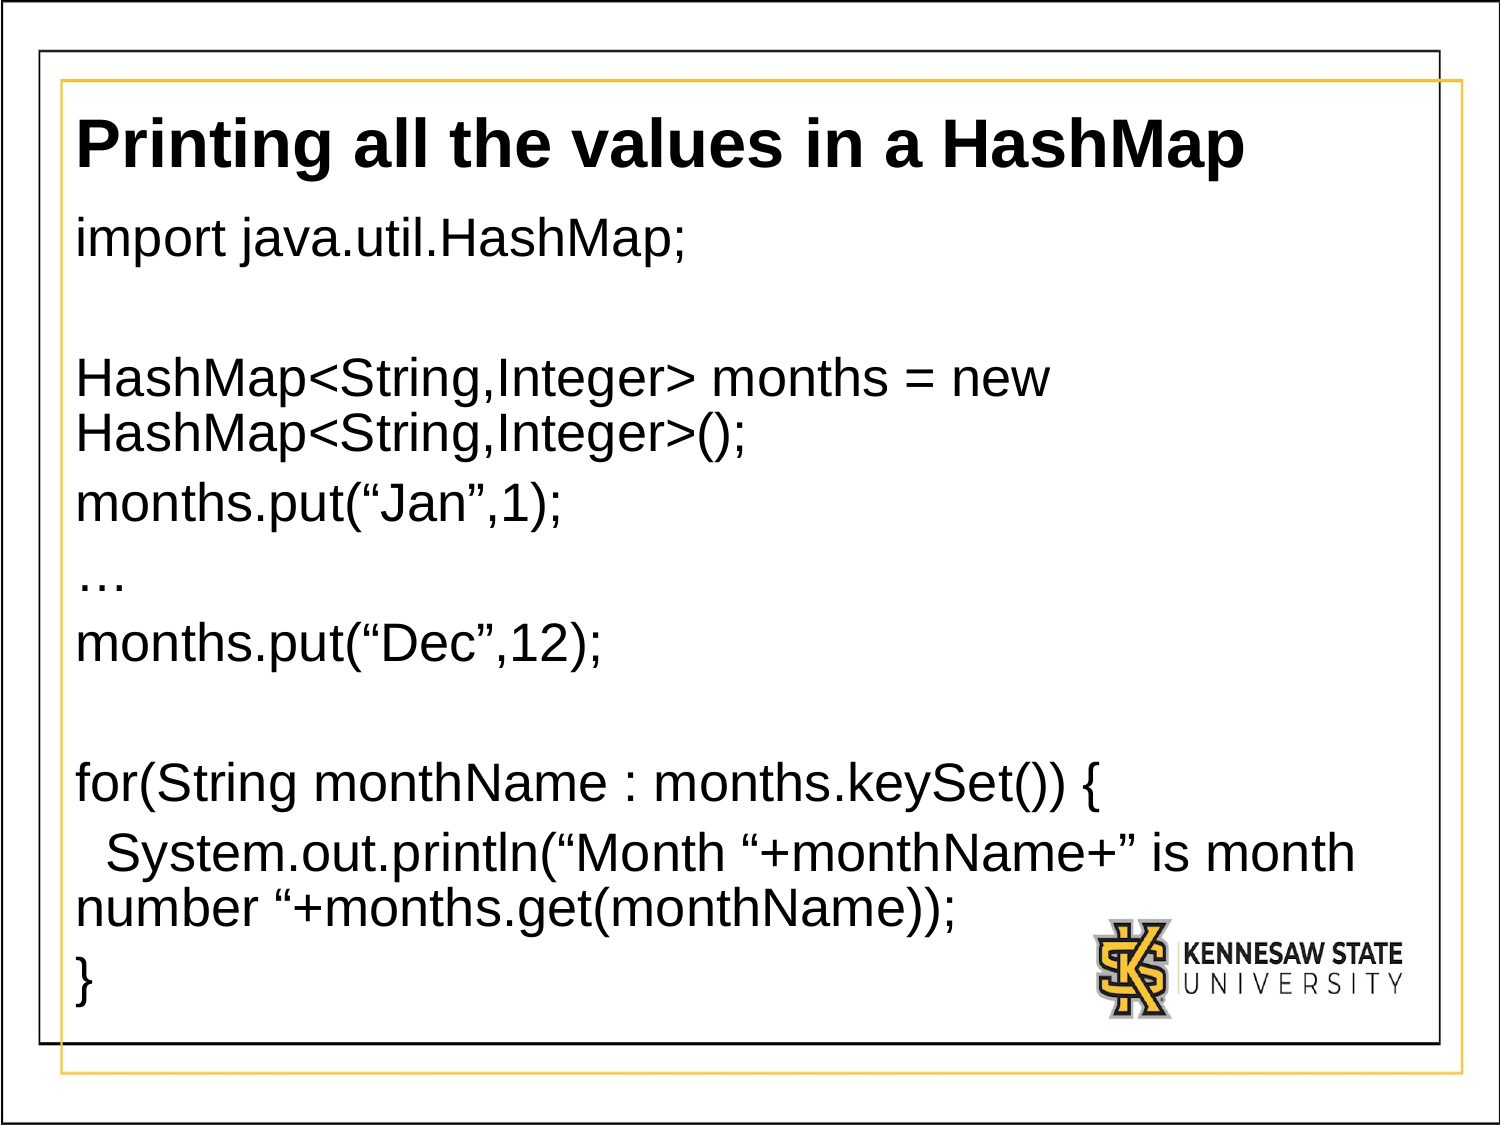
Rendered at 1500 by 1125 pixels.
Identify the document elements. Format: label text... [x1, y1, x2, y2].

title Printing all the values in a HashMap [60, 83, 1442, 205]
picture [0, 0, 1500, 1125]
list import java.util.HashMap; HashMap<String,Integer> months = new HashMap<String,Integer>(); months.put(“Jan”,1); … months.put(“Dec”,12); for(String monthName : months.keySet()) { System.out.println(“Month “+monthName+” is month number “+months.get(monthName)); } [60, 205, 1442, 1029]
